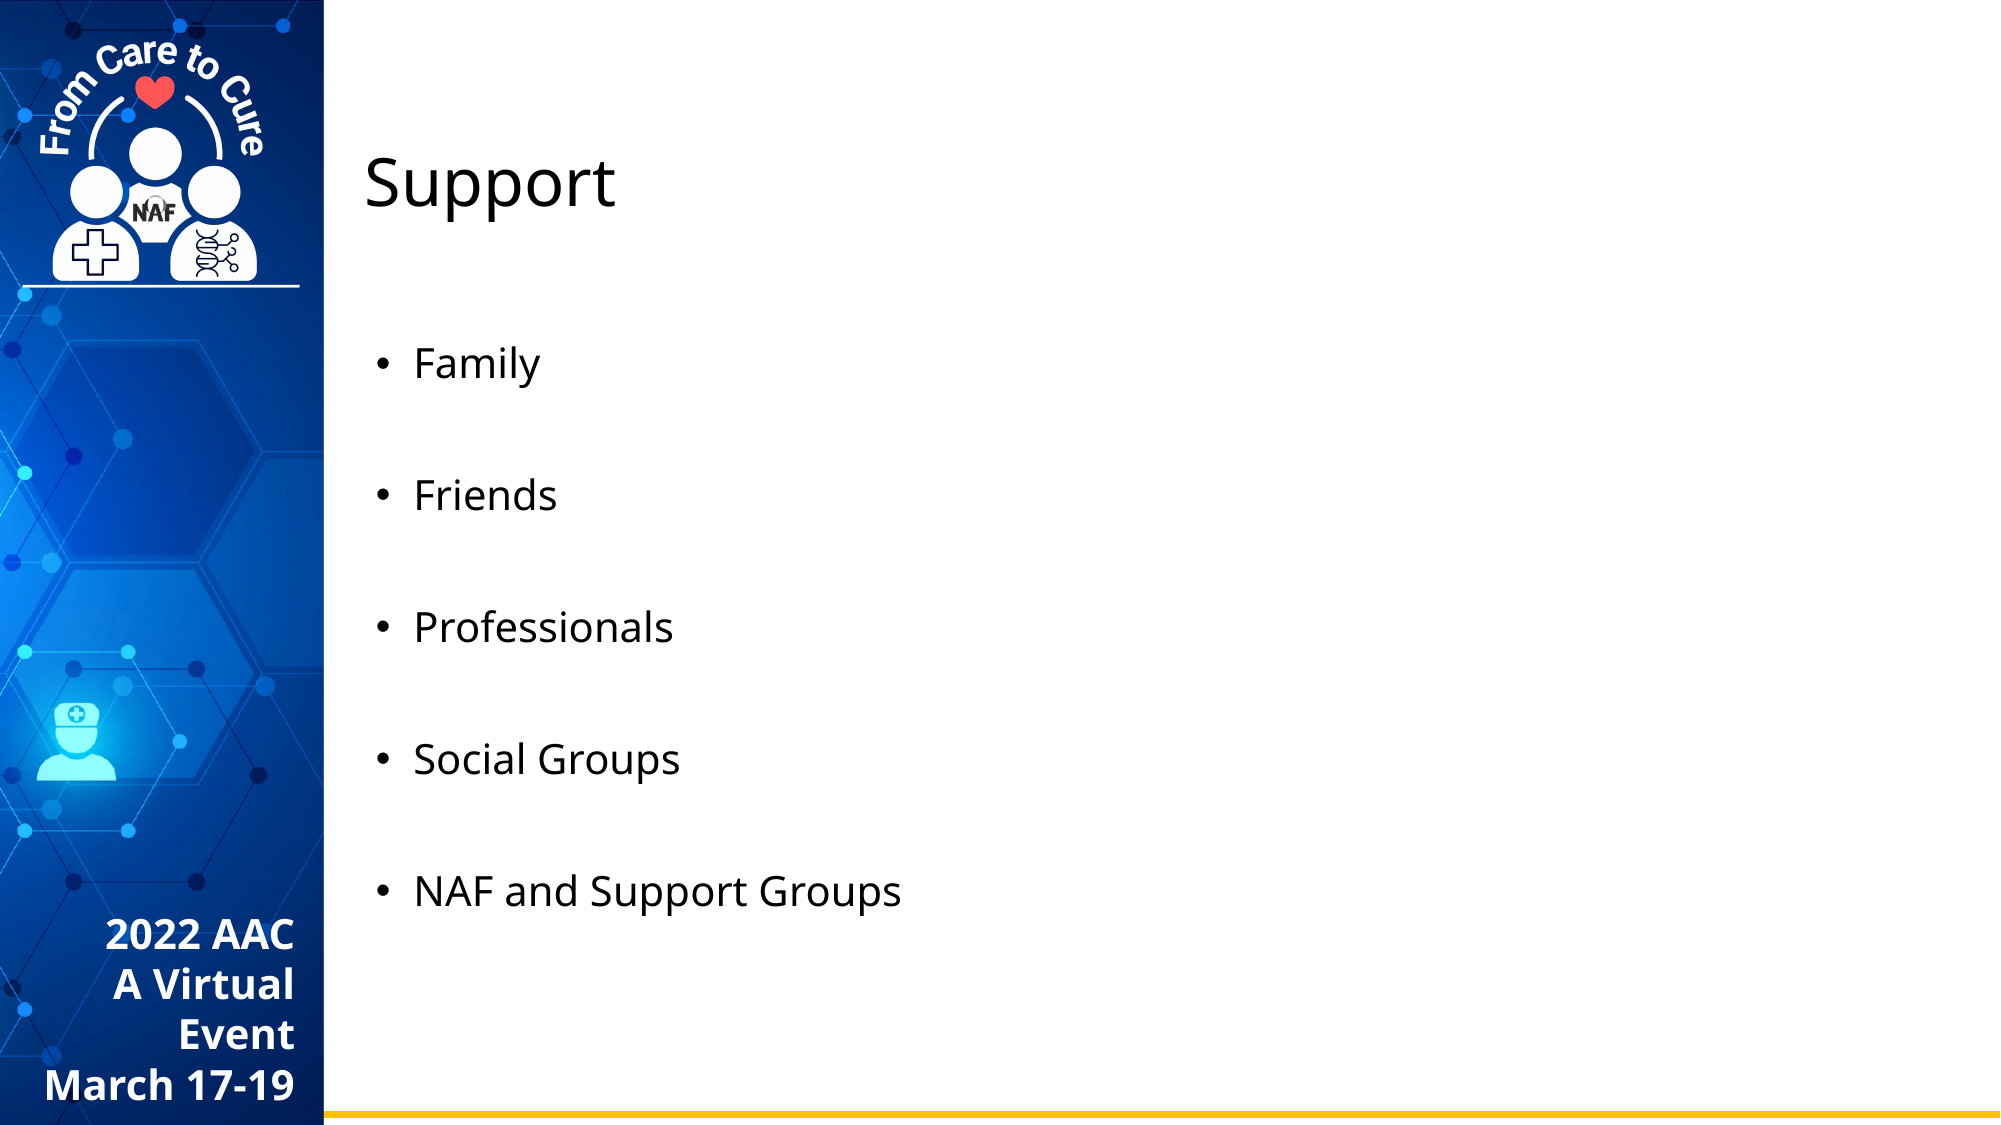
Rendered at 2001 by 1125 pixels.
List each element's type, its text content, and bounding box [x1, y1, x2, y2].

list Family Friends Professionals Social Groups NAF and Support Groups [360, 335, 1948, 1049]
title Support [349, 76, 1948, 294]
picture [0, 0, 348, 1125]
